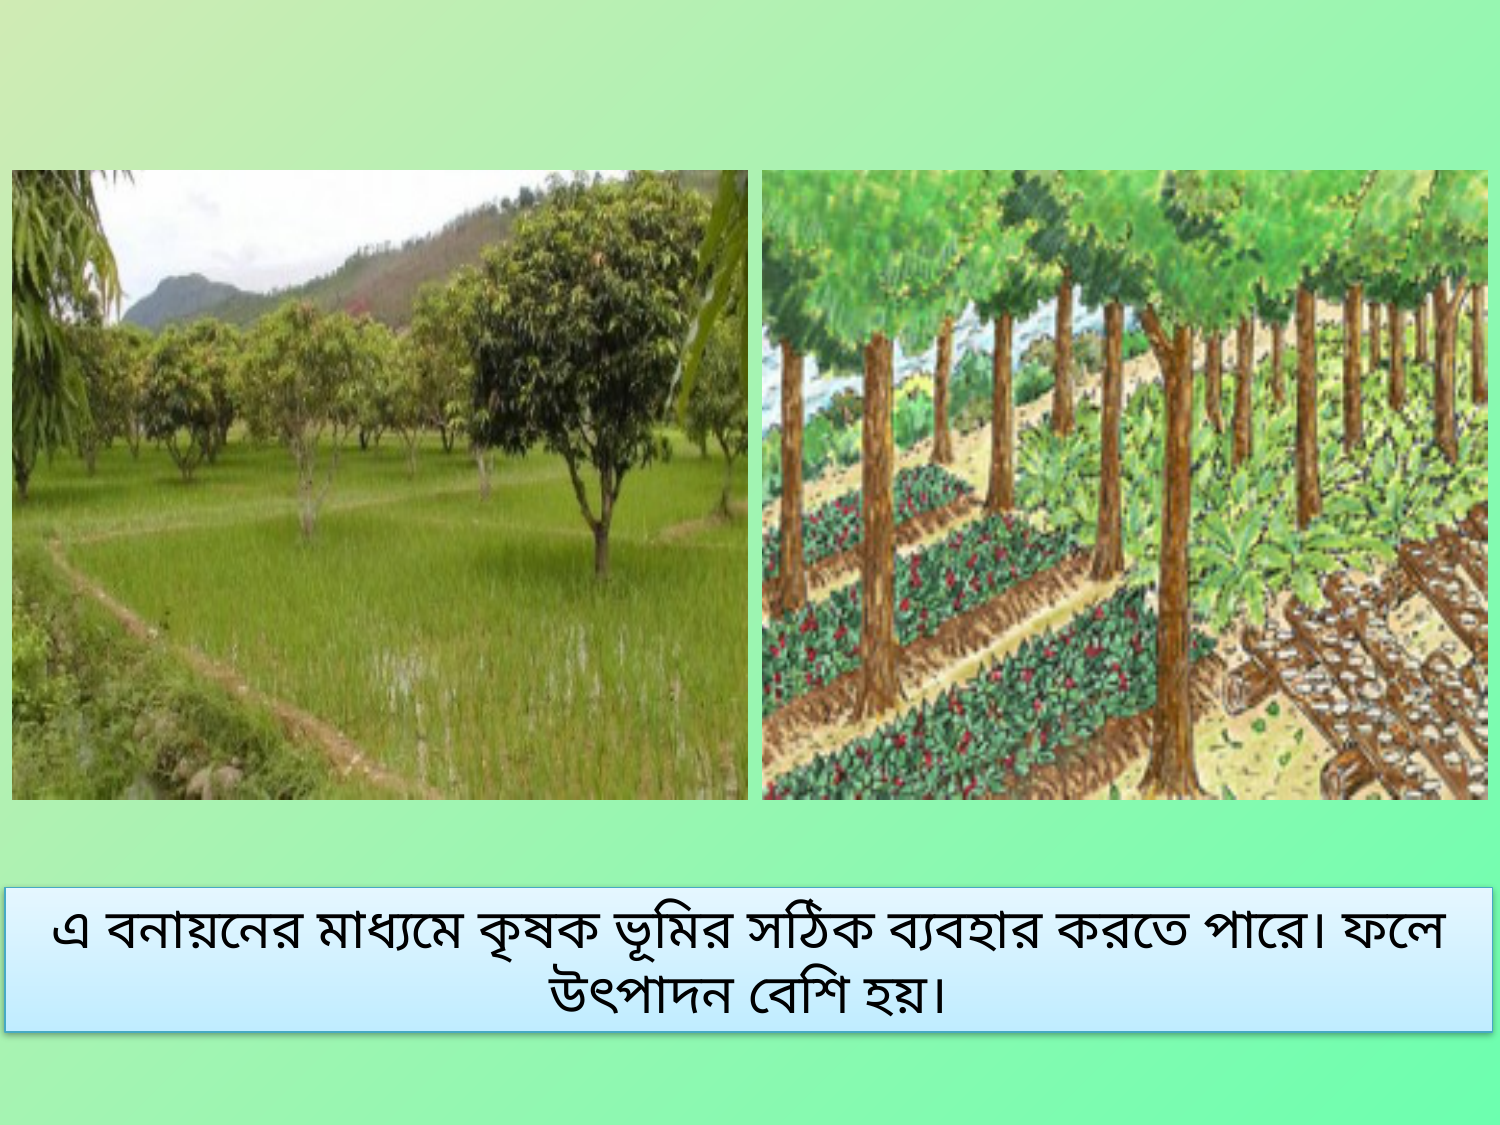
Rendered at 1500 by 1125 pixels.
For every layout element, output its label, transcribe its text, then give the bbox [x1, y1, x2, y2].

picture [12, 170, 749, 801]
text_box এ বনায়নের মাধ্যমে কৃষক ভূমির সঠিক ব্যবহার করতে পারে। ফলে উৎপাদন বেশি হয়। [4, 887, 1493, 1033]
picture [762, 170, 1488, 801]
